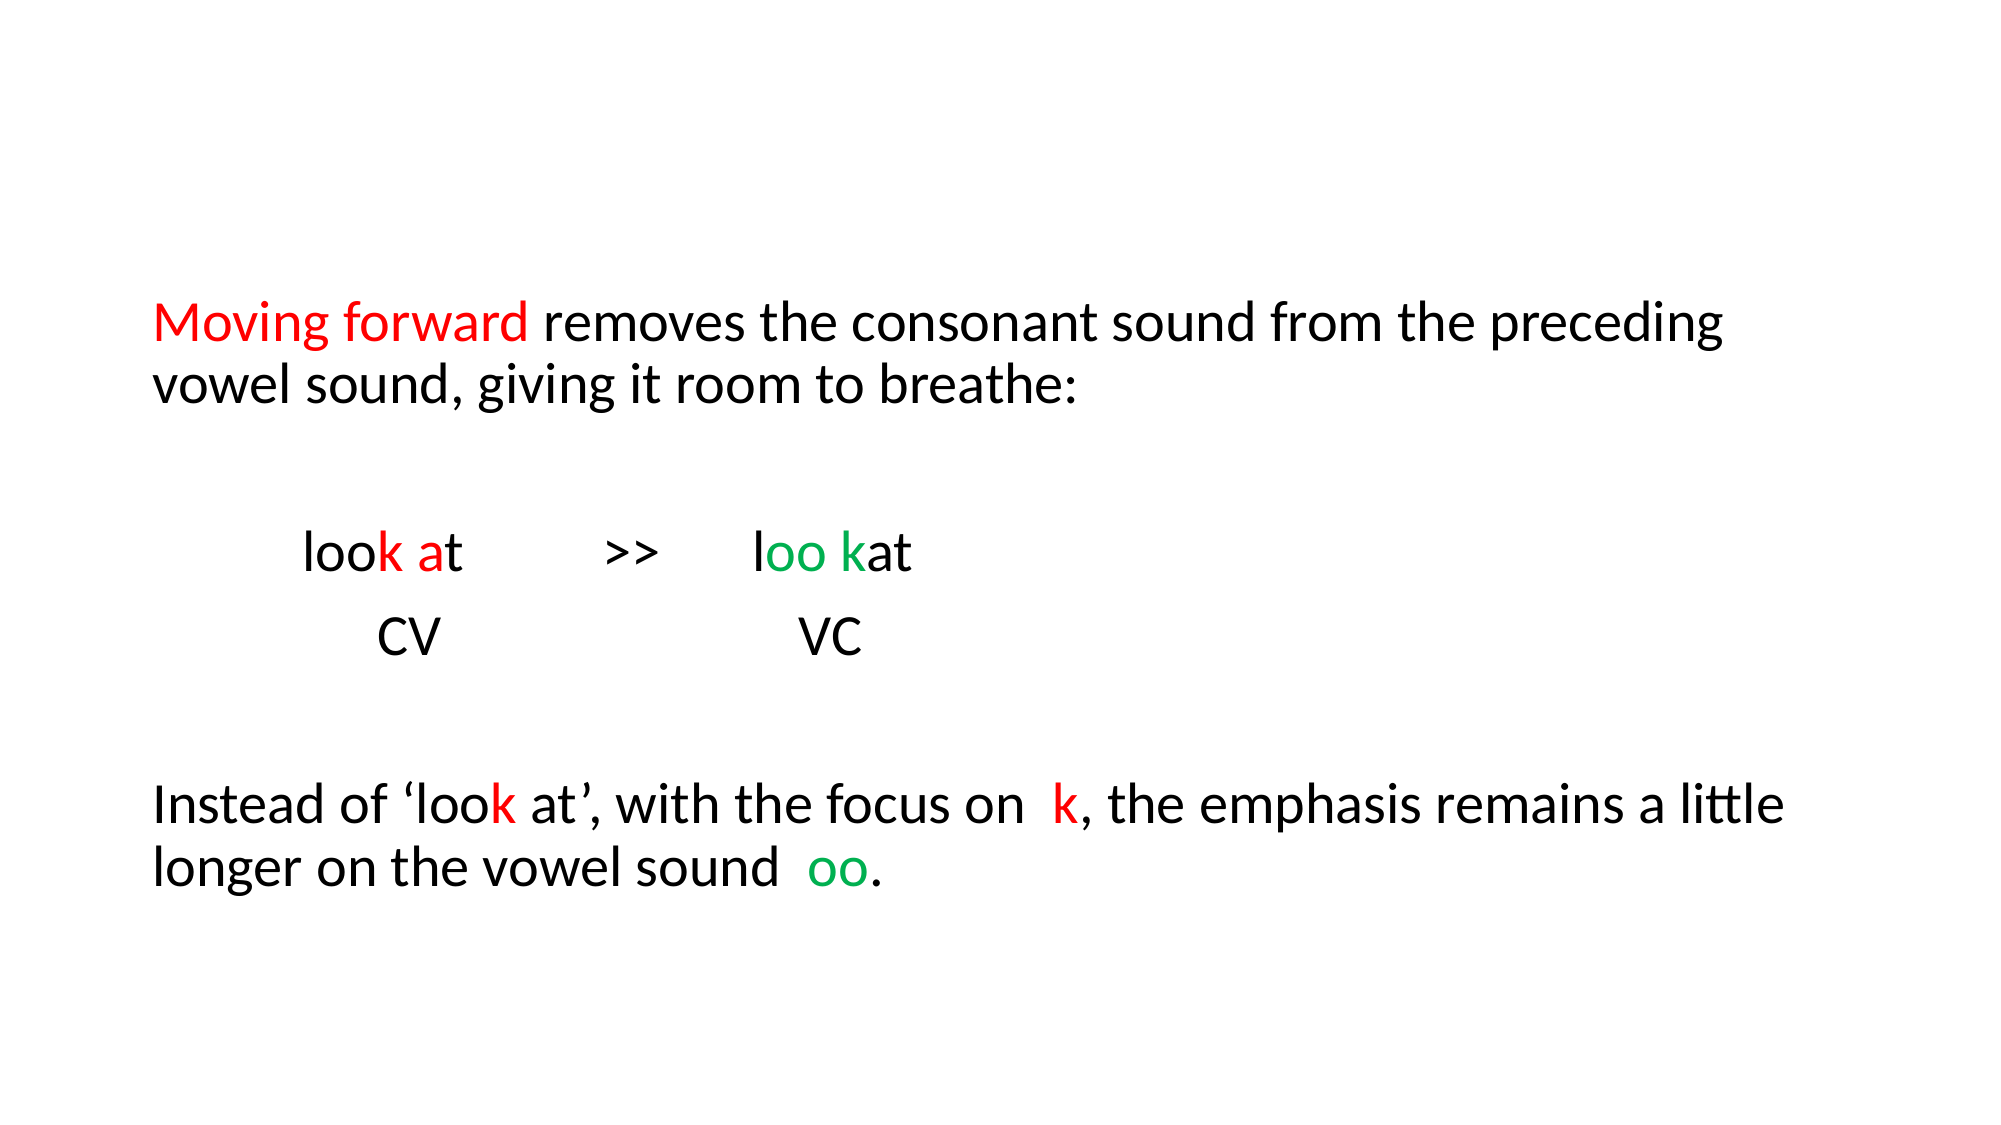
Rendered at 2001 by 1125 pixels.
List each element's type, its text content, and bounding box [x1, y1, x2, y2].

list Moving forward removes the consonant sound from the preceding vowel sound, giving it room to breathe: look at >> loo kat CV VC Instead of ‘look at’, with the focus on k, the emphasis remains a little longer on the vowel sound oo. [137, 108, 1863, 1014]
